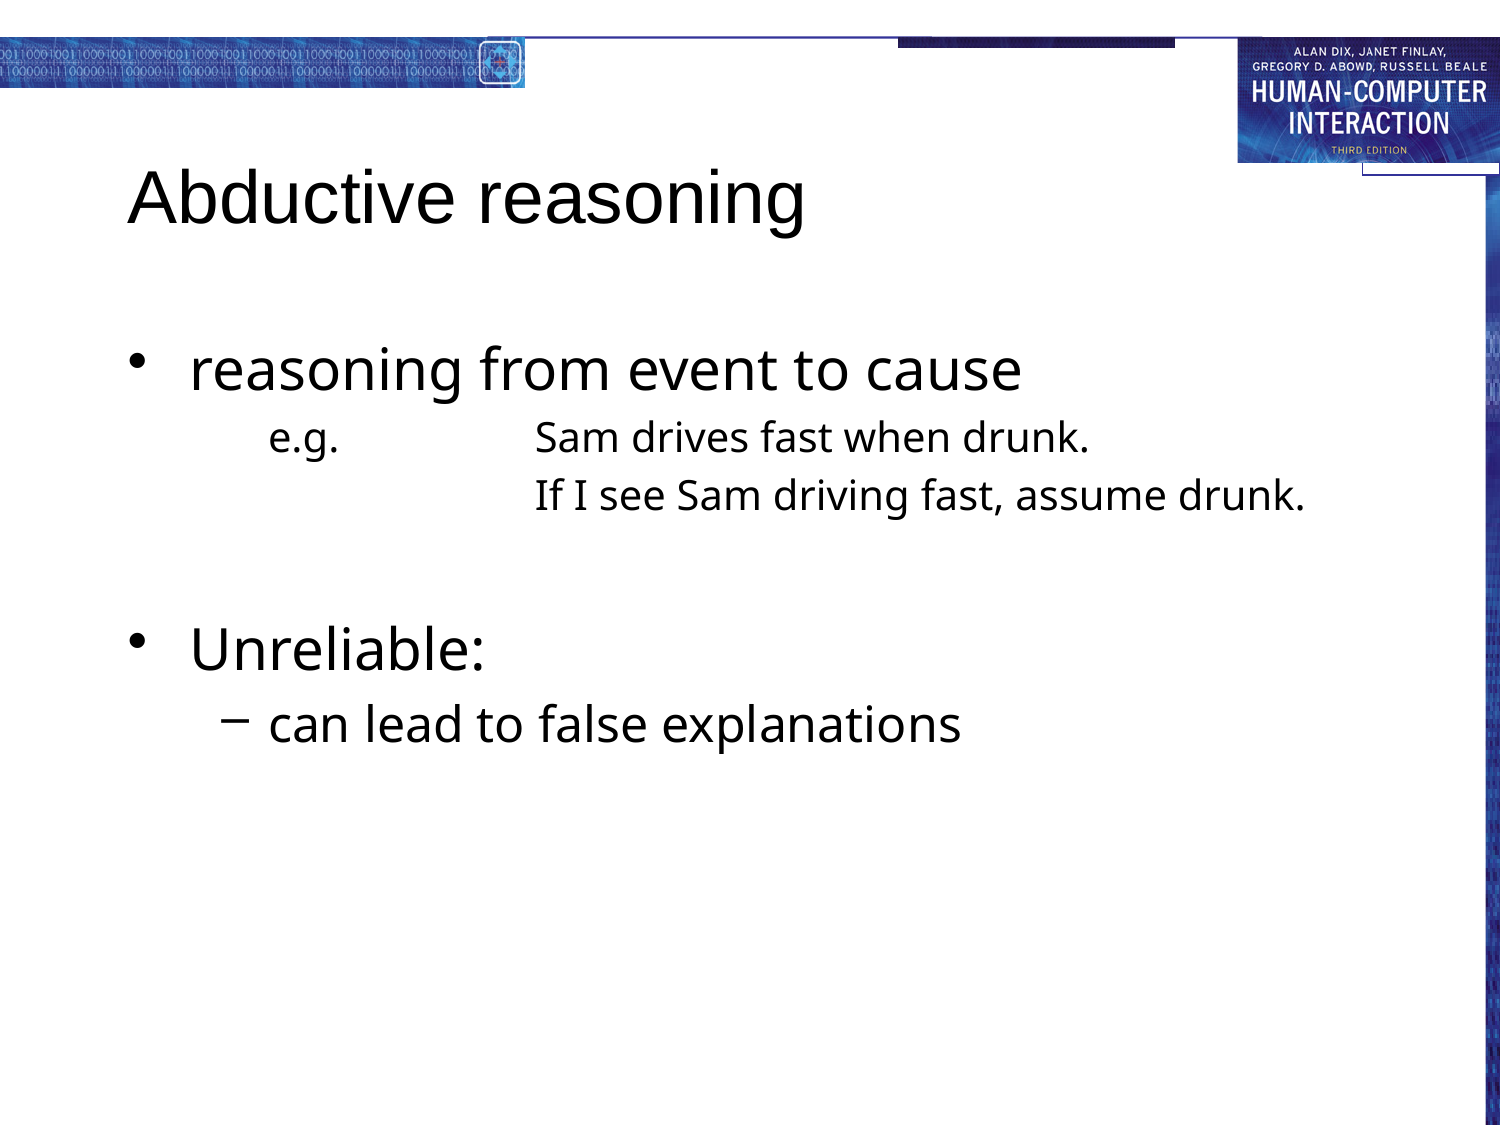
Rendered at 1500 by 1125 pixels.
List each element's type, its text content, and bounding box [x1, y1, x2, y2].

title Abductive reasoning [112, 99, 1238, 288]
list reasoning from event to cause e.g. Sam drives fast when drunk. If I see Sam driving fast, assume drunk. Unreliable: can lead to false explanations [112, 324, 1388, 1000]
